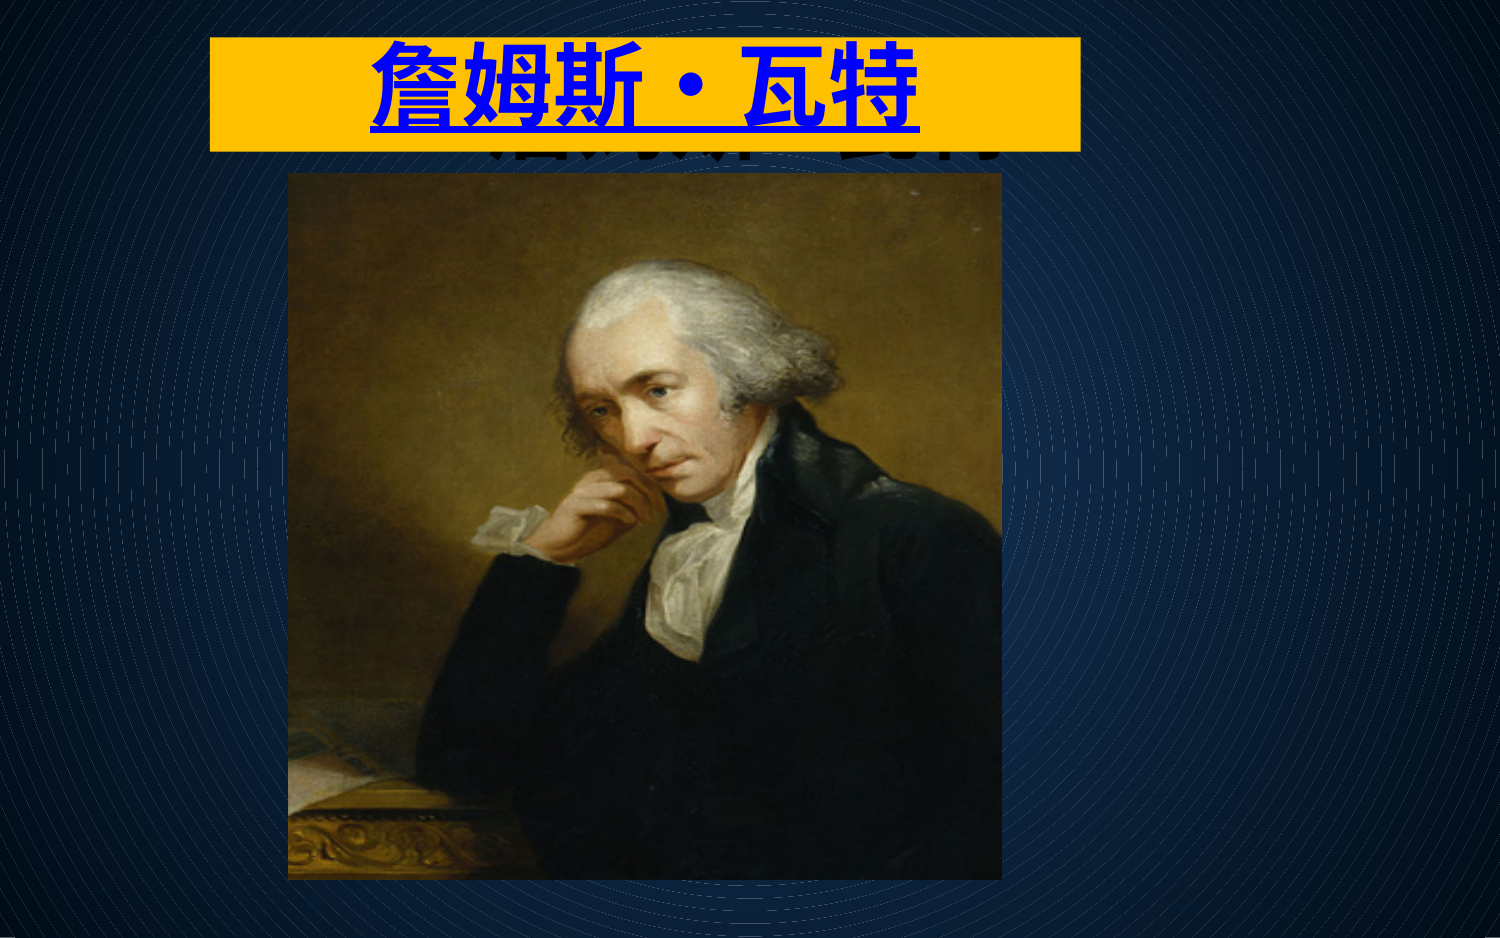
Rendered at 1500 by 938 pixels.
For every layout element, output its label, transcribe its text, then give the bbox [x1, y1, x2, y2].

text_box 詹姆斯·瓦特 [209, 37, 1081, 152]
title 詹姆斯·瓦特 [74, 37, 1426, 194]
picture [288, 173, 1002, 880]
